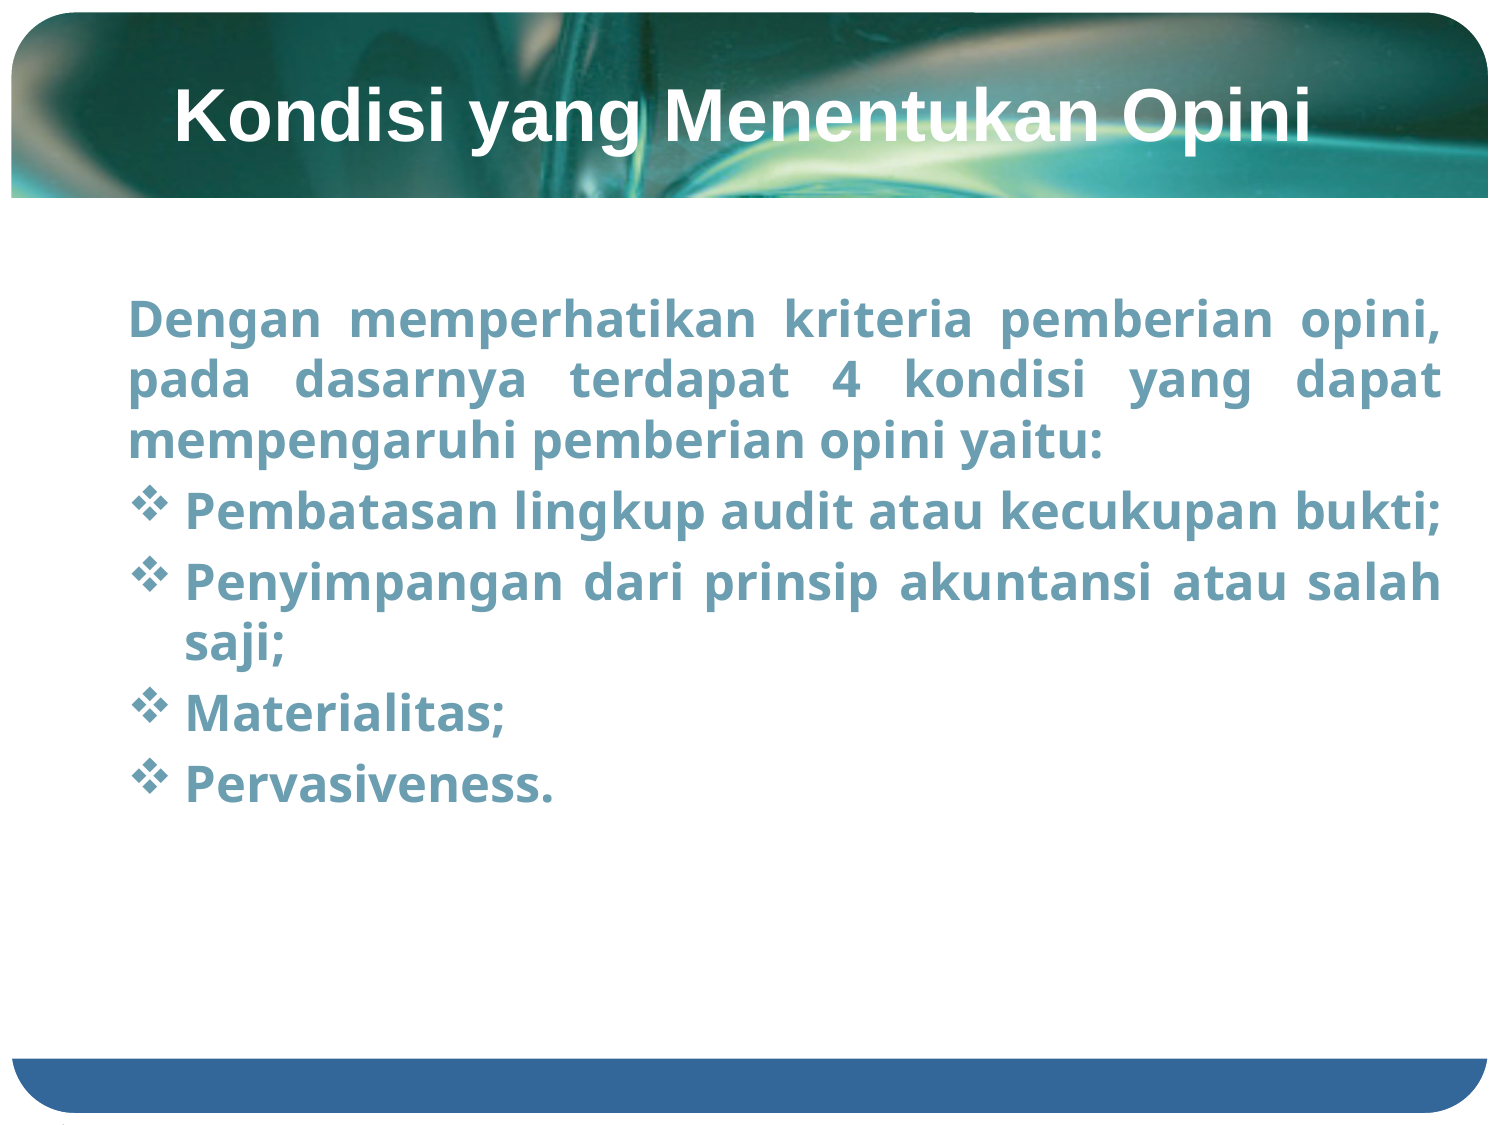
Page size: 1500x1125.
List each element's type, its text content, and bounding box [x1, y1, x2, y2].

title Kondisi yang Menentukan Opini [75, 37, 1413, 186]
picture [12, 13, 1488, 198]
list Dengan memperhatikan kriteria pemberian opini, pada dasarnya terdapat 4 kondisi yang dapat mempengaruhi pemberian opini yaitu: Pembatasan lingkup audit atau kecukupan bukti; Penyimpangan dari prinsip akuntansi atau salah saji; Materialitas; Pervasiveness. [112, 278, 1459, 846]
